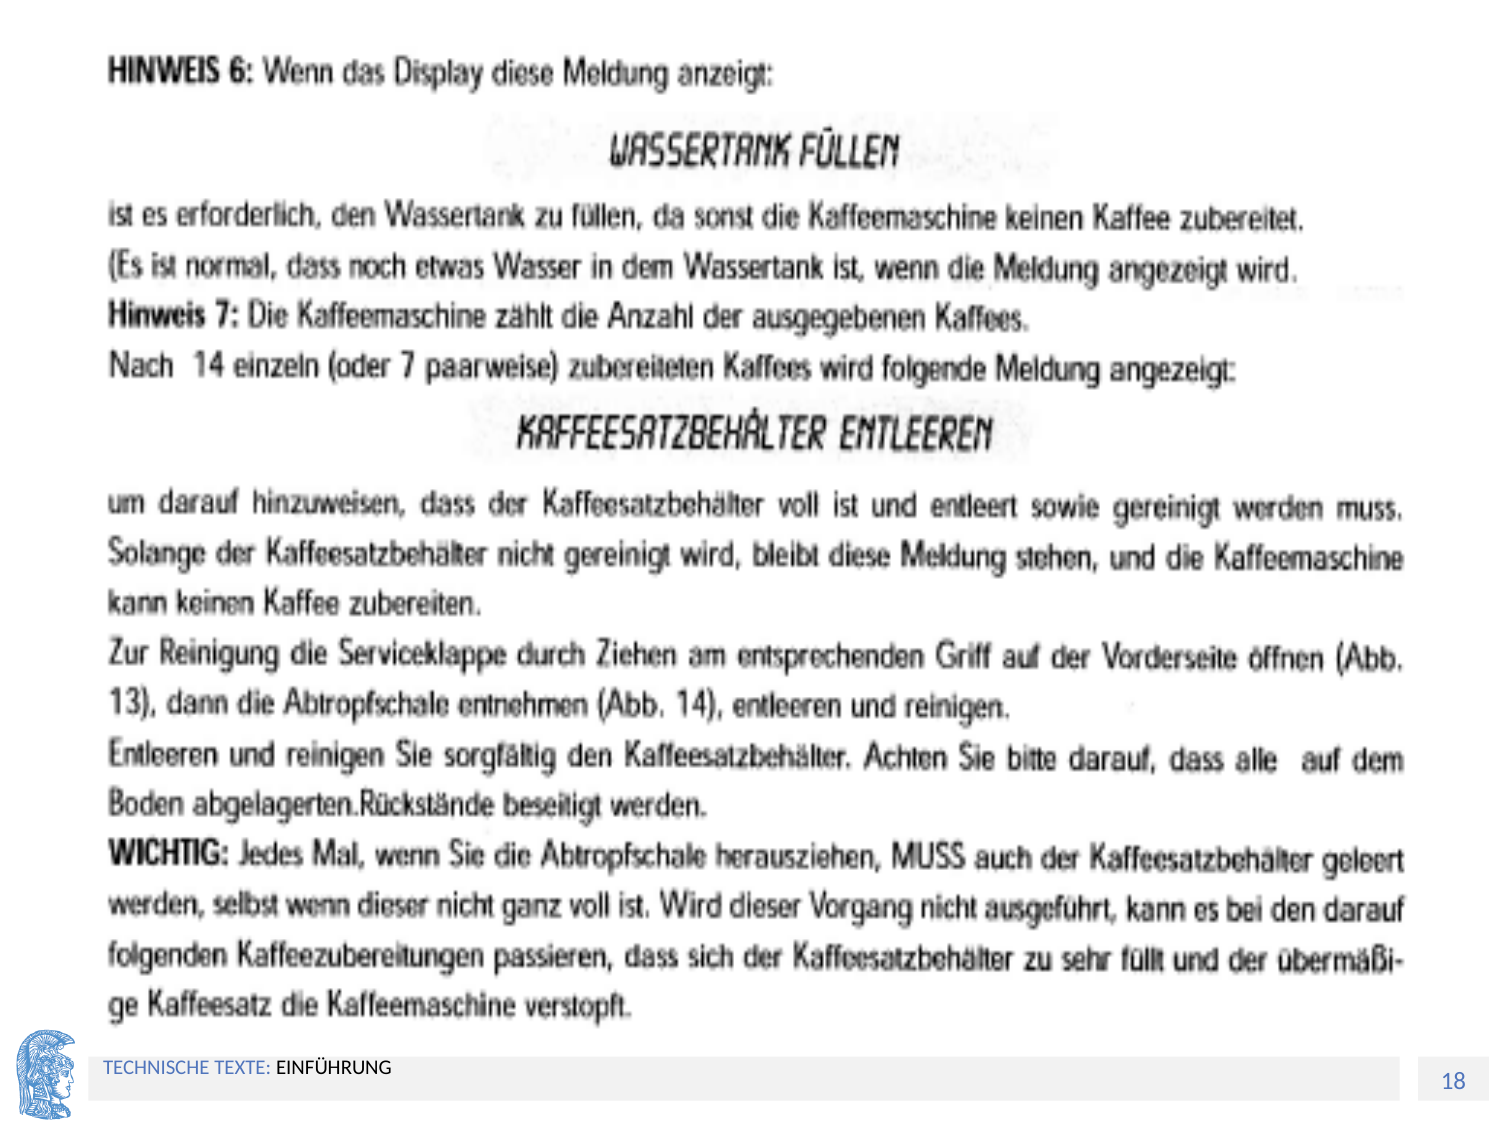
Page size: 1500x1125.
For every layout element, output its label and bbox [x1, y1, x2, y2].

picture [92, 42, 1431, 1056]
picture [9, 1026, 81, 1120]
